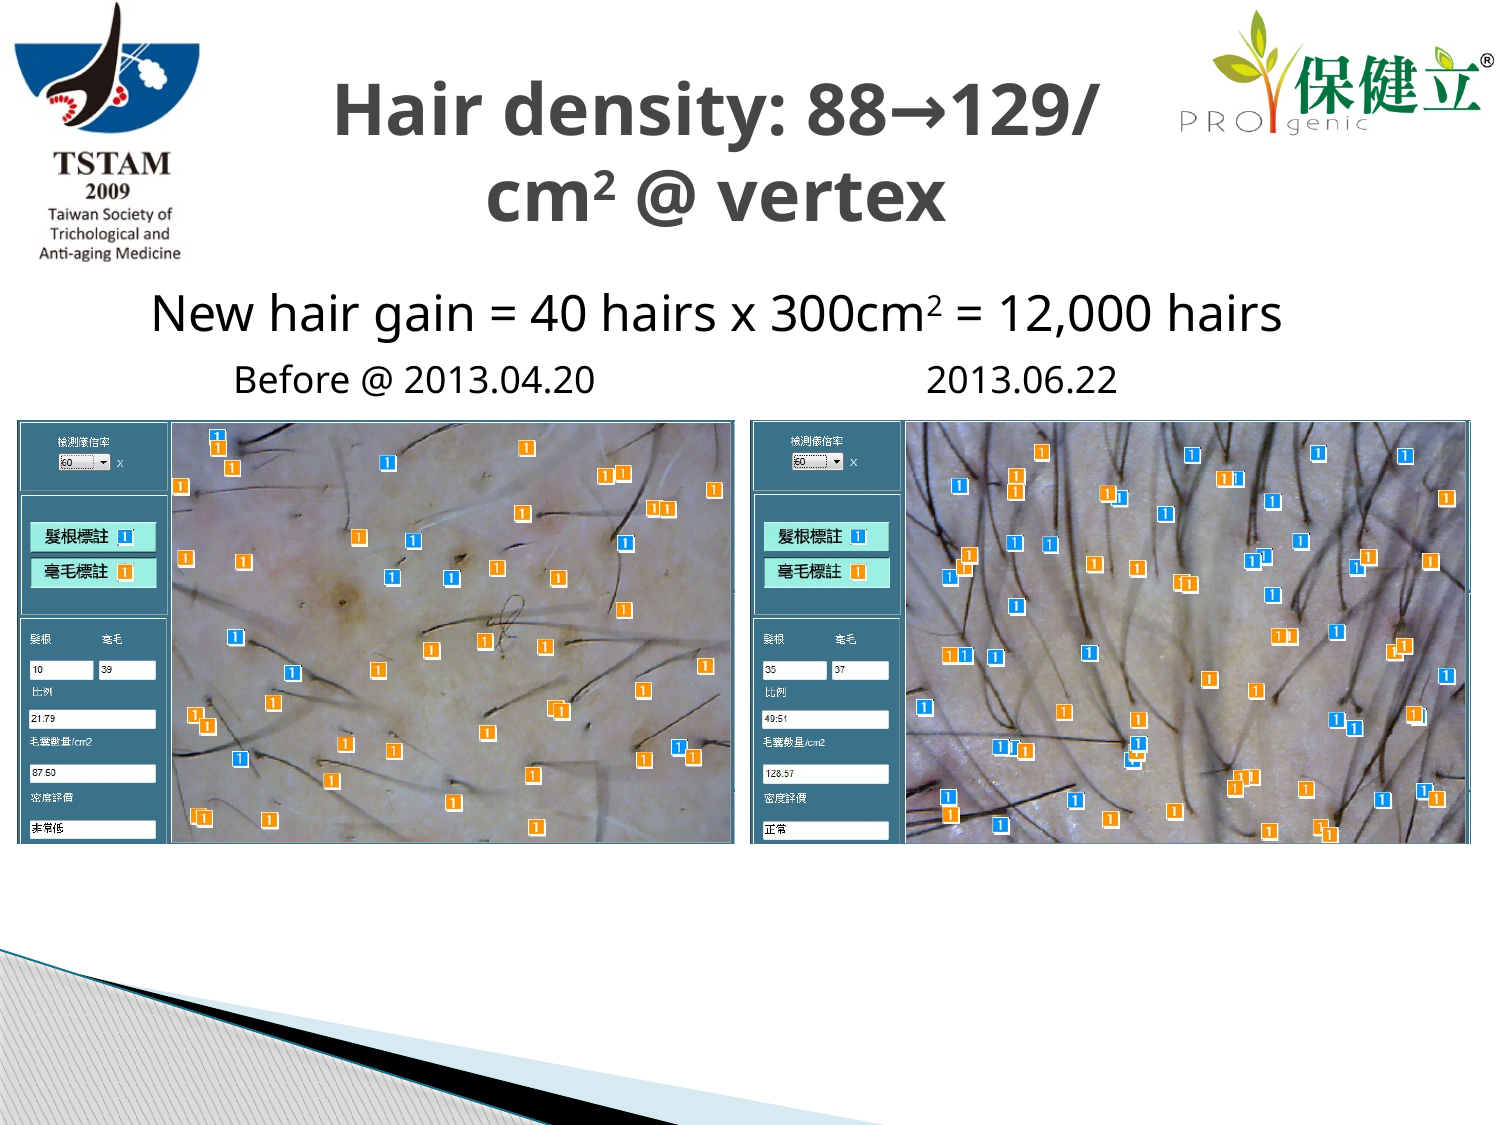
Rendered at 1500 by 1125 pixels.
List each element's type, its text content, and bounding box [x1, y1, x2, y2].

text_box Before @ 2013.04.20 2013.06.22 [218, 349, 1388, 409]
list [17, 420, 735, 844]
picture [0, 0, 211, 268]
picture [1169, 0, 1500, 142]
picture [749, 420, 1471, 844]
text_box New hair gain = 40 hairs x 300cm2 = 12,000 hairs [135, 274, 1418, 349]
title Hair density: 88→129/ cm2 @ vertex [41, 56, 1392, 244]
